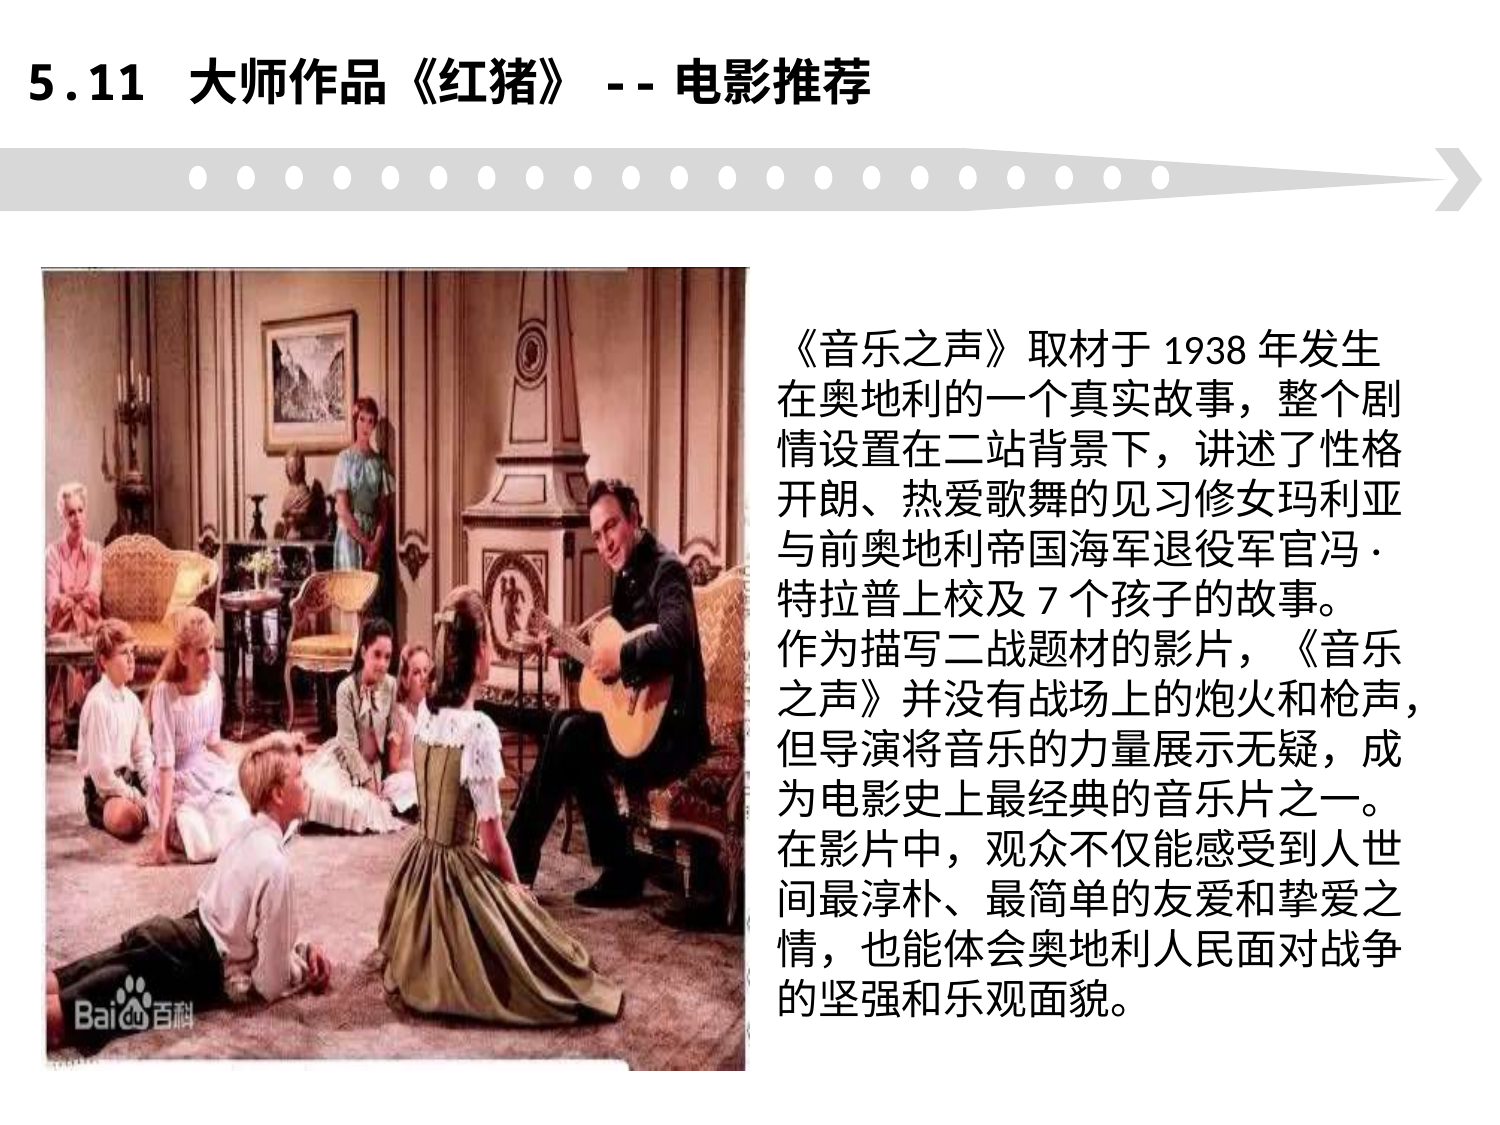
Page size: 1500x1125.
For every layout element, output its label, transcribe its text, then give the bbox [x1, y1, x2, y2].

text_box 《音乐之声》取材于1938年发生在奥地利的一个真实故事，整个剧情设置在二站背景下，讲述了性格开朗、热爱歌舞的见习修女玛利亚与前奥地利帝国海军退役军官冯·特拉普上校及7个孩子的故事。 作为描写二战题材的影片，《音乐之声》并没有战场上的炮火和枪声，但导演将音乐的力量展示无疑，成为电影史上最经典的音乐片之一。在影片中，观众不仅能感受到人世间最淳朴、最简单的友爱和挚爱之情，也能体会奥地利人民面对战争的坚强和乐观面貌。 [761, 255, 1436, 1031]
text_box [0, 147, 1483, 212]
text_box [188, 165, 1170, 190]
picture [41, 266, 751, 1071]
text_box 5.11 大师作品《红猪》--电影推荐 [11, 43, 1080, 119]
